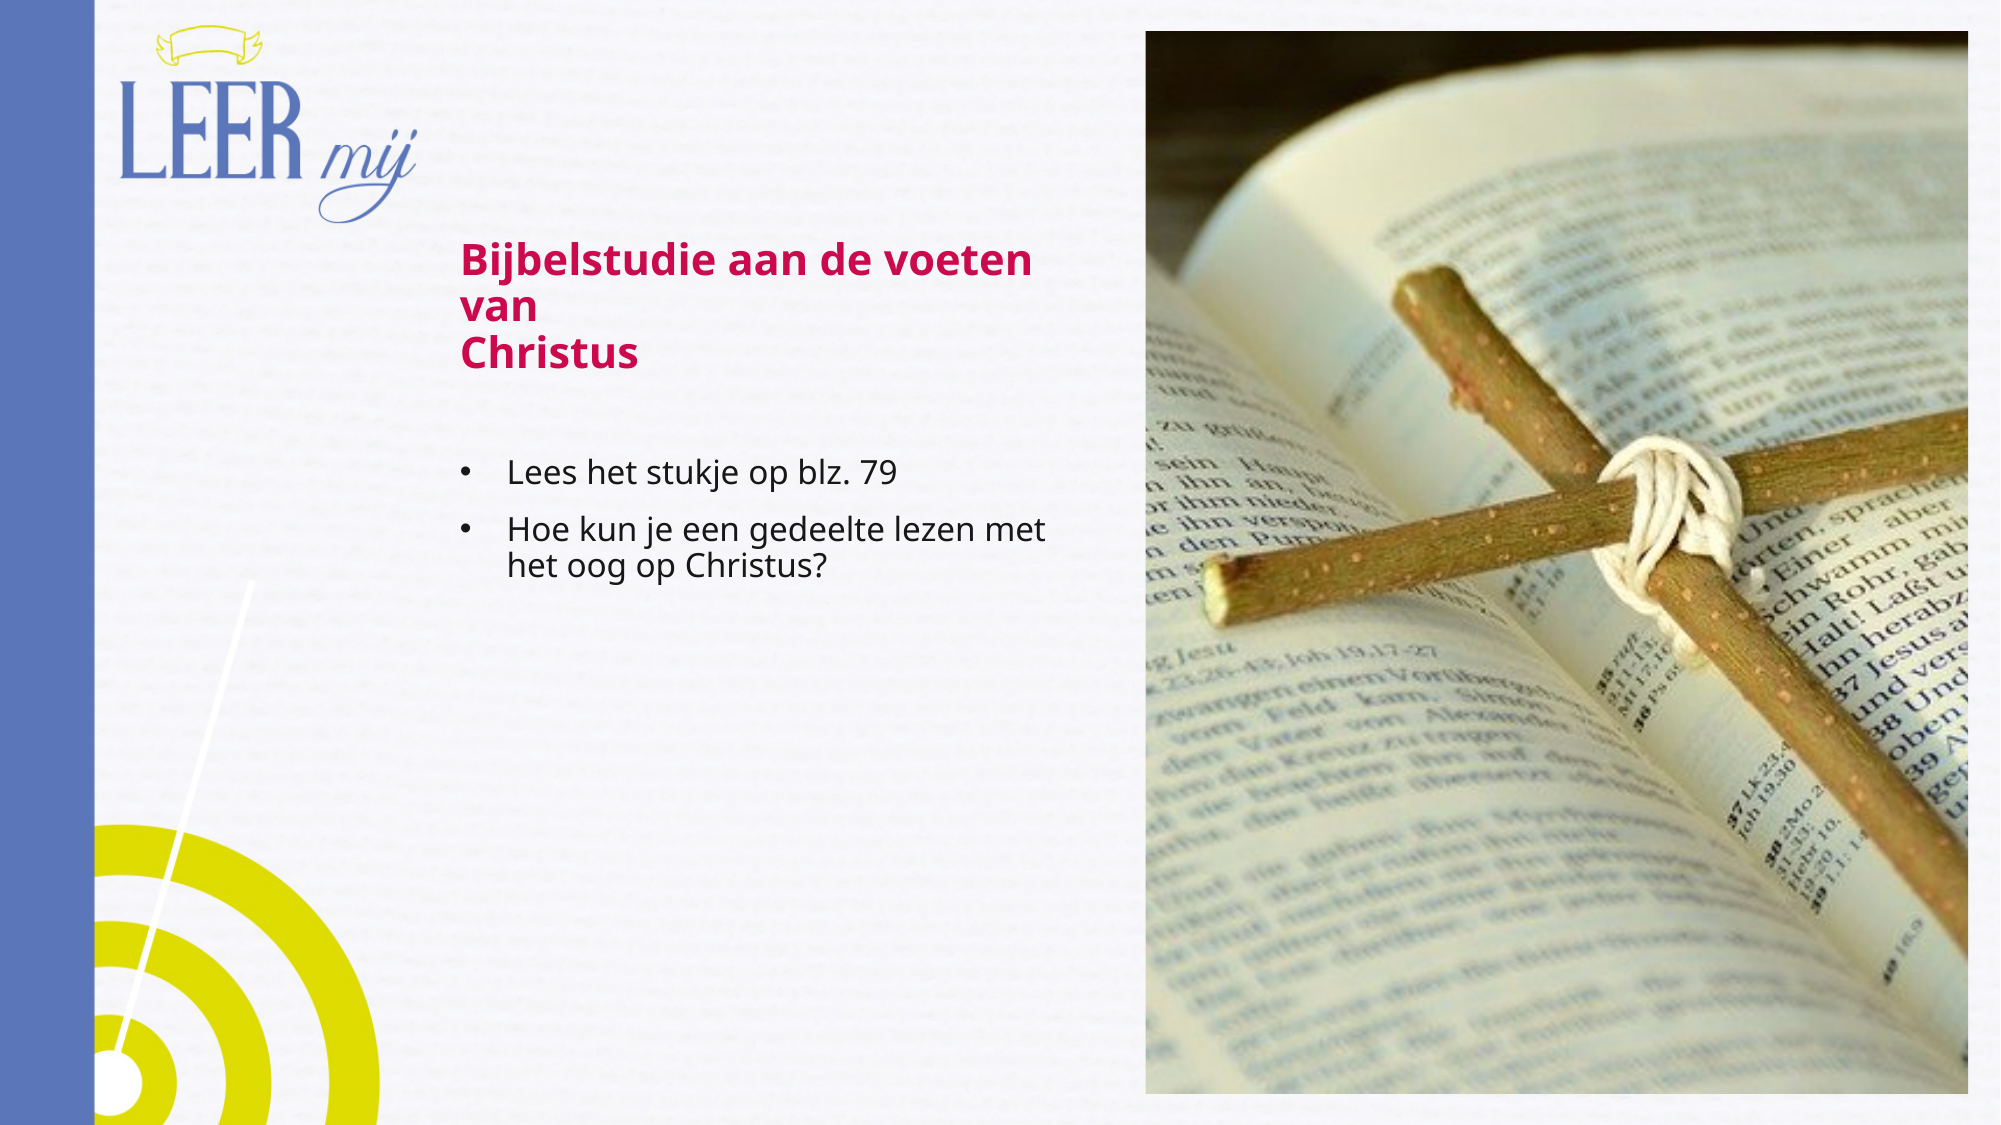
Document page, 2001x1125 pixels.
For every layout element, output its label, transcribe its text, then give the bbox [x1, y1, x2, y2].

picture [0, 0, 2001, 1125]
list Lees het stukje op blz. 79 Hoe kun je een gedeelte lezen met het oog op Christus? [444, 448, 1105, 968]
title Bijbelstudie aan de voeten van Christus [444, 229, 1102, 386]
